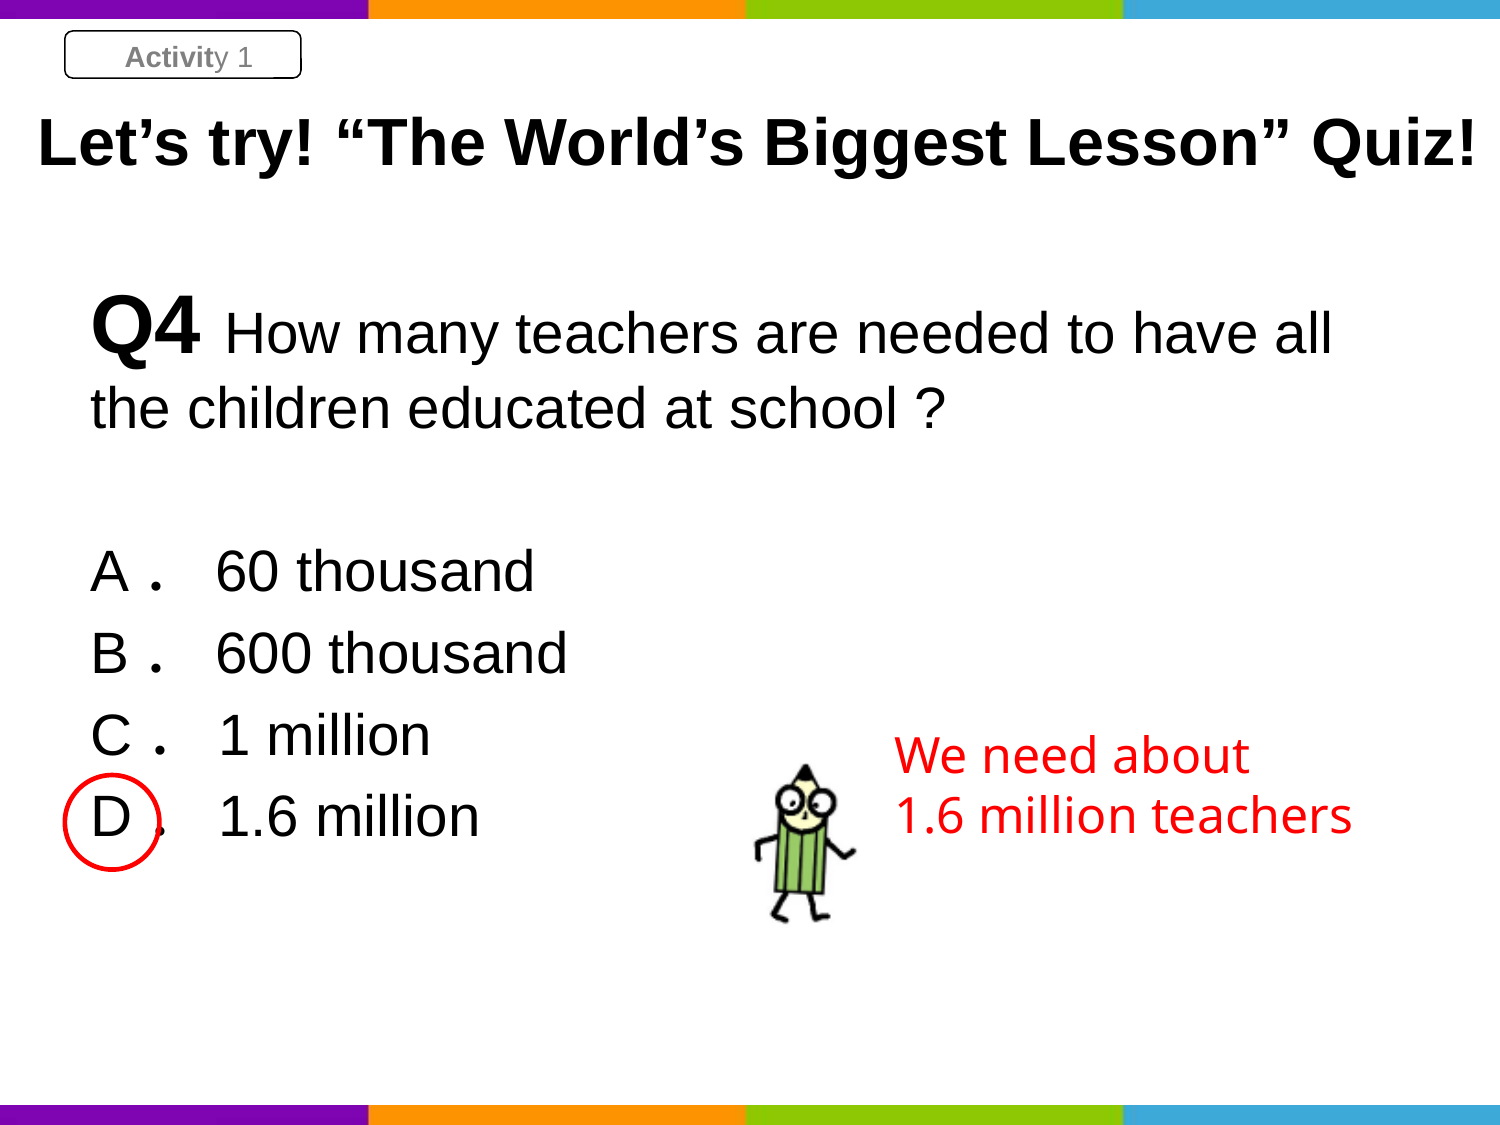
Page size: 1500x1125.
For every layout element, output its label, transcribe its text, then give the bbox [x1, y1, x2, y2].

text_box [64, 775, 160, 870]
list Q4 How many teachers are needed to have all the children educated at school ? A．60 thousand B．600 thousand C．1 million D．1.6 million [74, 262, 1426, 1006]
picture [0, 0, 1500, 20]
picture [749, 763, 862, 928]
text_box We need about 1.6 million teachers [879, 715, 1447, 851]
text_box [64, 30, 302, 82]
title Let’s try! “The World’s Biggest Lesson” Quiz! [17, 44, 1500, 233]
picture [0, 1105, 1500, 1125]
